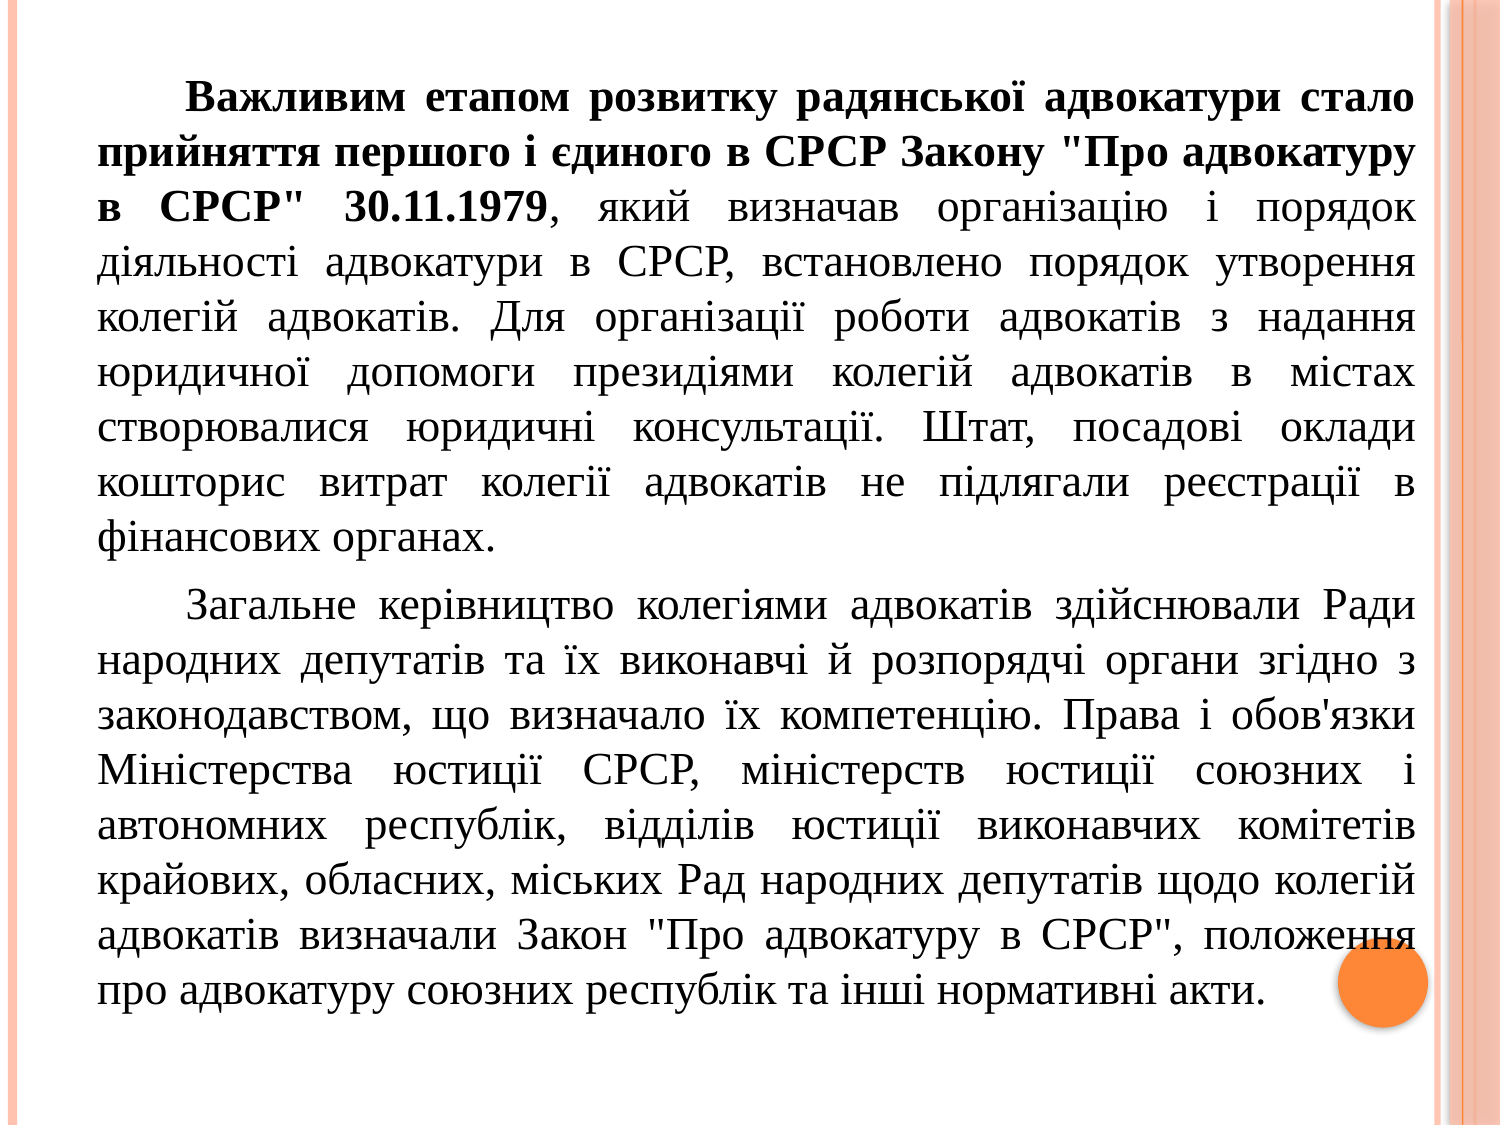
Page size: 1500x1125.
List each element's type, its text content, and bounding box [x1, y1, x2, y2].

list Важливим етапом розвитку радянської адвокатури стало прийняття першого і єдиного в СРСР Закону "Про адвокатуру в СРСР" 30.11.1979, який визначав організацію і порядок діяльності адвокатури в СРСР, встановлено порядок утворення колегій адвокатів. Для організації роботи адвокатів з надання юридичної допомоги президіями колегій адвокатів в містах створювалися юридичні консультації. Штат, посадові оклади кошторис витрат колегії адвокатів не підлягали реєстрації в фінансових органах. Загальне керівництво колегіями адвокатів здійснювали Ради народних депутатів та їх виконавчі й розпорядчі органи згідно з законодавством, що визначало їх компетенцію. Права і обов'язки Міністерства юстиції СРСР, міністерств юстиції союзних і автономних республік, відділів юстиції виконавчих комітетів крайових, обласних, міських Рад народних депутатів щодо колегій адвокатів визначали Закон "Про адвокатуру в СРСР", положення про адвокатуру союзних республік та інші нормативні акти. [81, 58, 1433, 1055]
